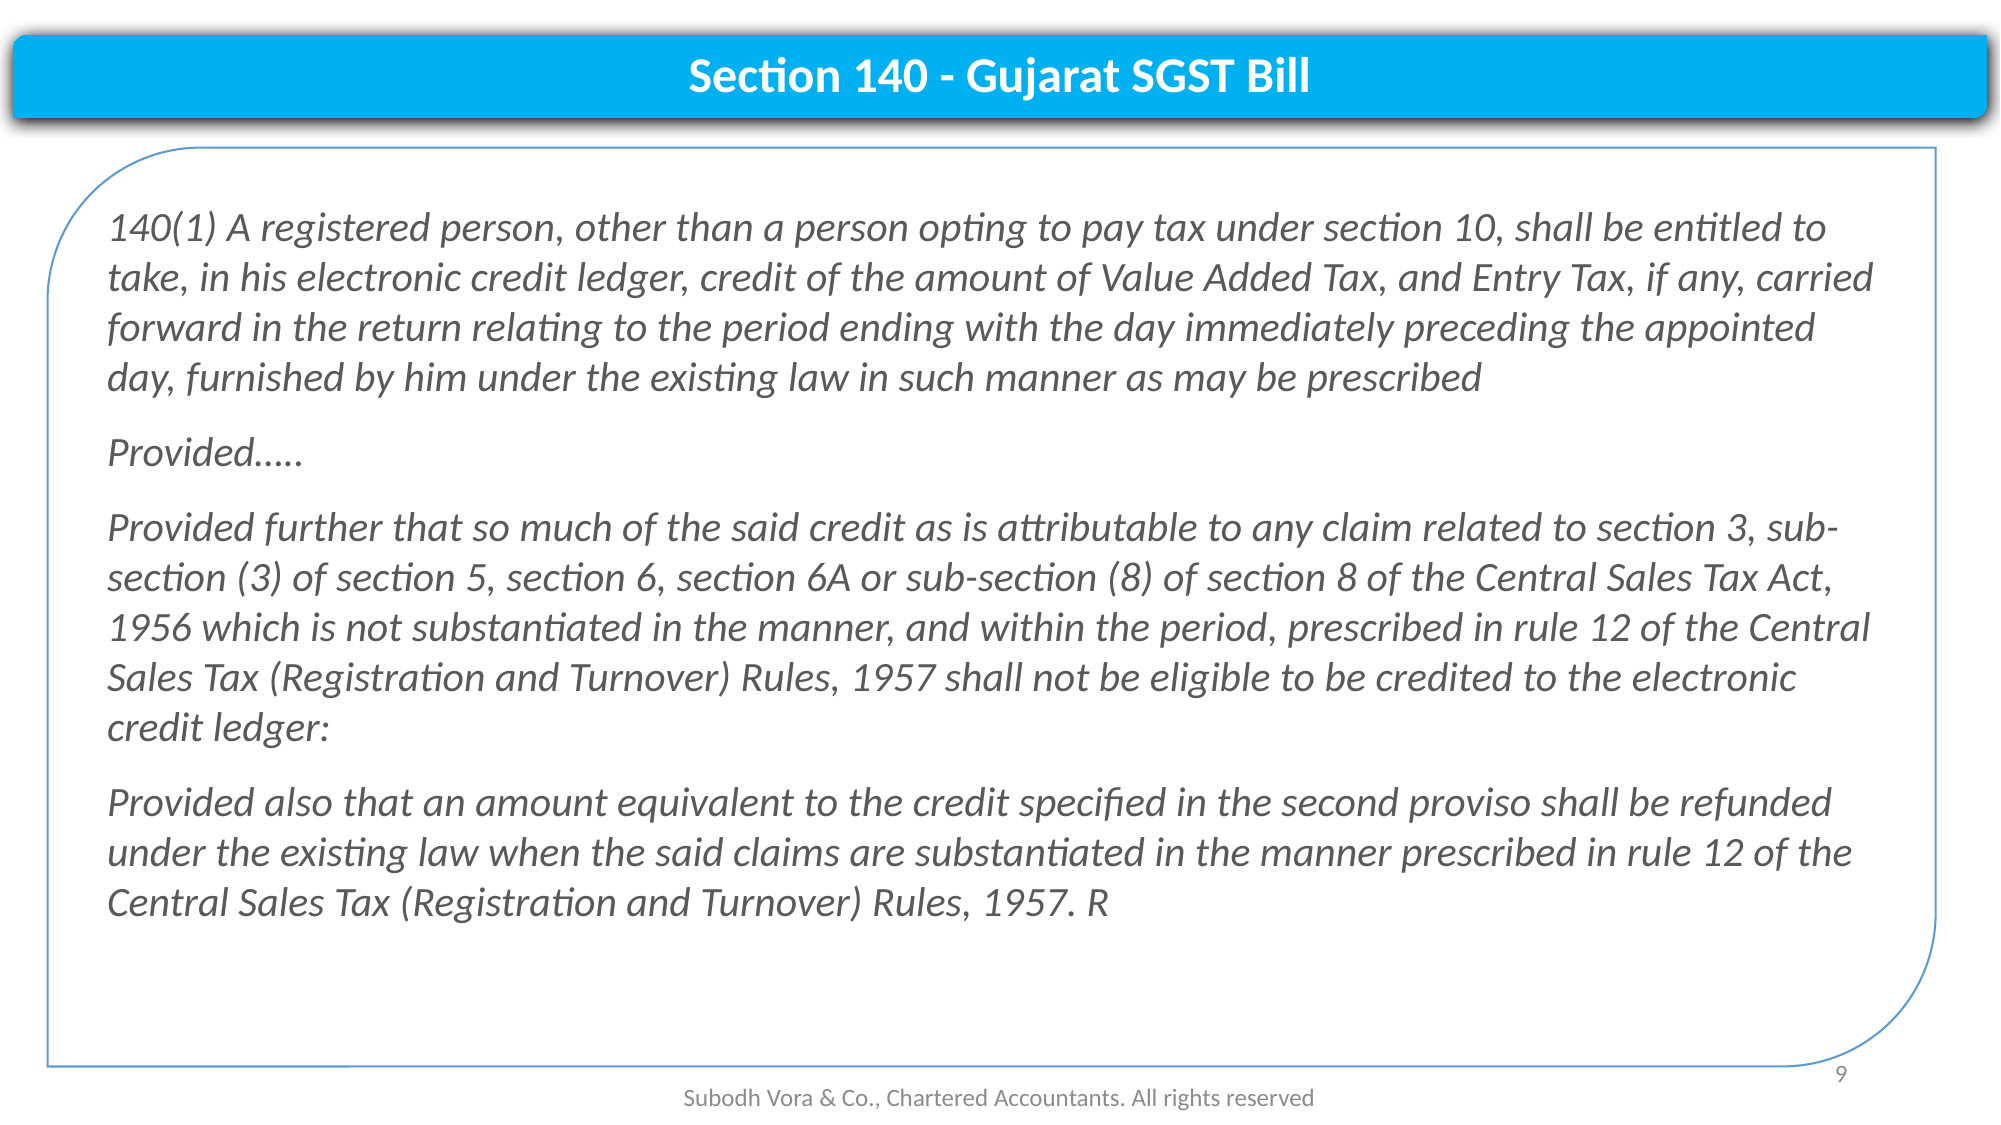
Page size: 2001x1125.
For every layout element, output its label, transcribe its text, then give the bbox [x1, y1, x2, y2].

text_box 140(1) A registered person, other than a person opting to pay tax under section 10, shall be entitled to take, in his electronic credit ledger, credit of the amount of Value Added Tax, and Entry Tax, if any, carried forward in the return relating to the period ending with the day immediately preceding the appointed day, furnished by him under the existing law in such manner as may be prescribed Provided….. Provided further that so much of the said credit as is attributable to any claim related to section 3, sub-section (3) of section 5, section 6, section 6A or sub-section (8) of section 8 of the Central Sales Tax Act, 1956 which is not substantiated in the manner, and within the period, prescribed in rule 12 of the Central Sales Tax (Registration and Turnover) Rules, 1957 shall not be eligible to be credited to the electronic credit ledger: Provided also that an amount equivalent to the credit specified in the second proviso shall be refunded under the existing law when the said claims are substantiated in the manner prescribed in rule 12 of the Central Sales Tax (Registration and Turnover) Rules, 1957. R [46, 146, 1937, 1068]
footer Subodh Vora & Co., Chartered Accountants. All rights reserved [662, 1068, 1338, 1125]
slide_number 9 [1412, 1046, 1863, 1103]
text_box Section 140 - Gujarat SGST Bill [13, 35, 1987, 118]
